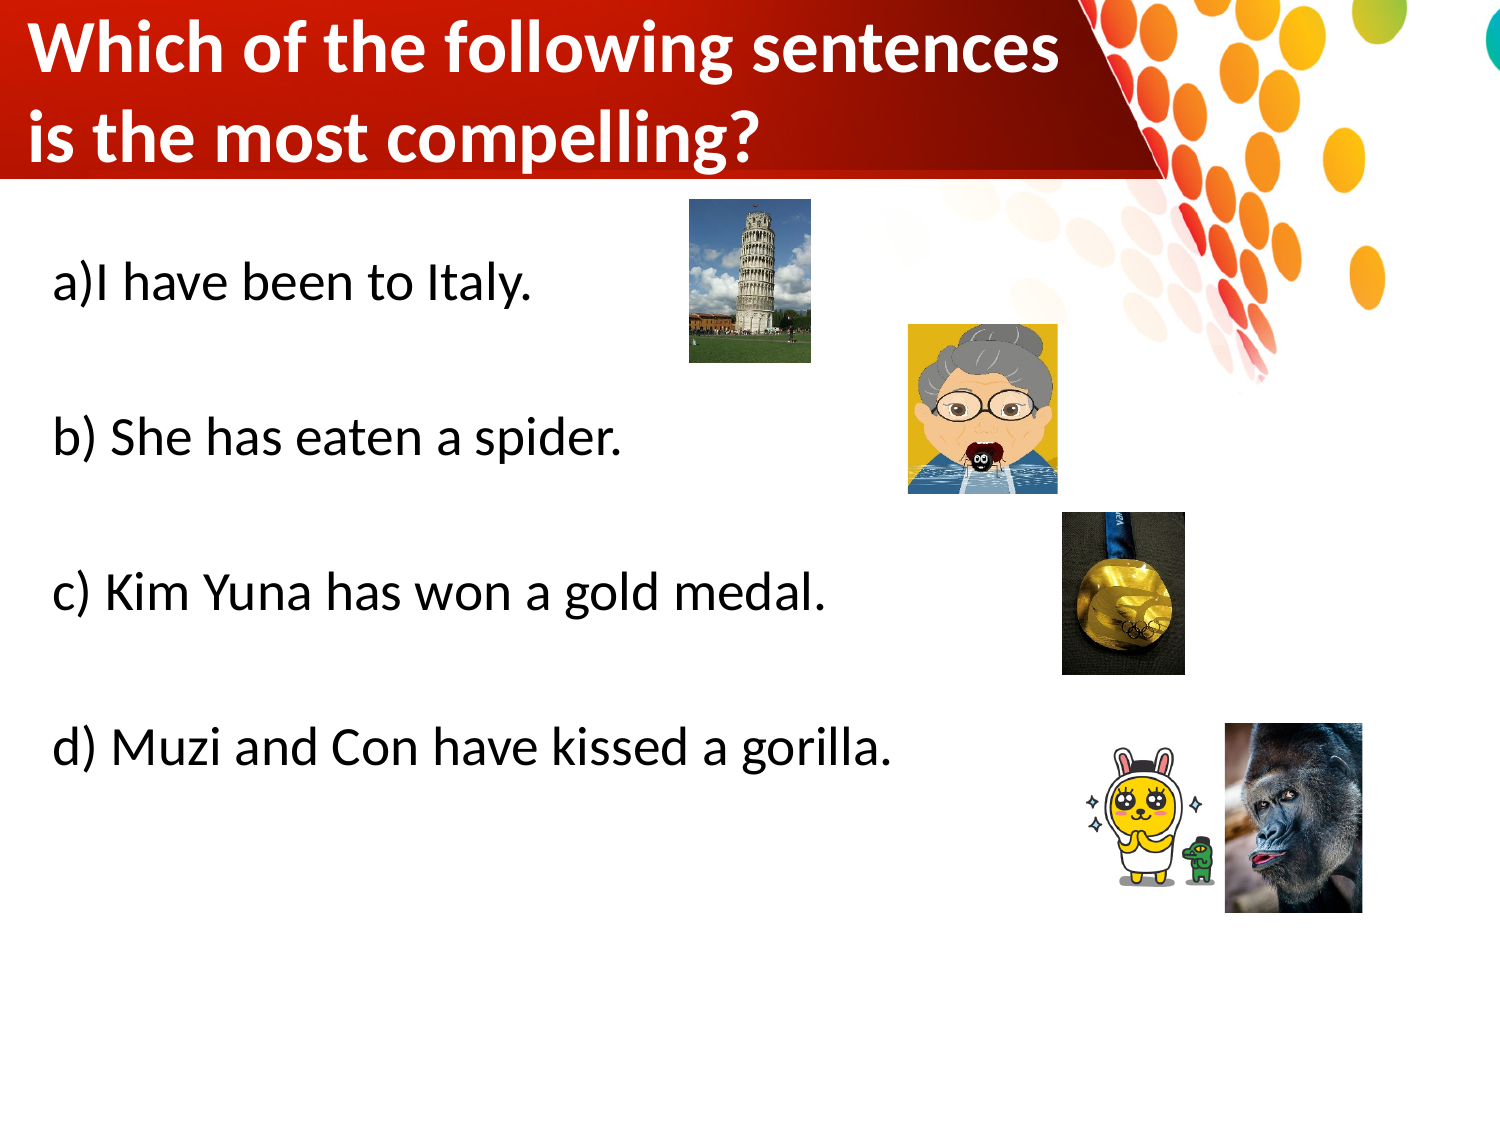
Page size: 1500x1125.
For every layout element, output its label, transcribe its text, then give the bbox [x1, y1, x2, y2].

title Which of the following sentences is the most compelling? [12, 37, 1113, 138]
picture [0, 0, 1500, 1125]
list a)I have been to Italy. b) She has eaten a spider. c) Kim Yuna has won a gold medal. d) Muzi and Con have kissed a gorilla. [37, 237, 1400, 788]
